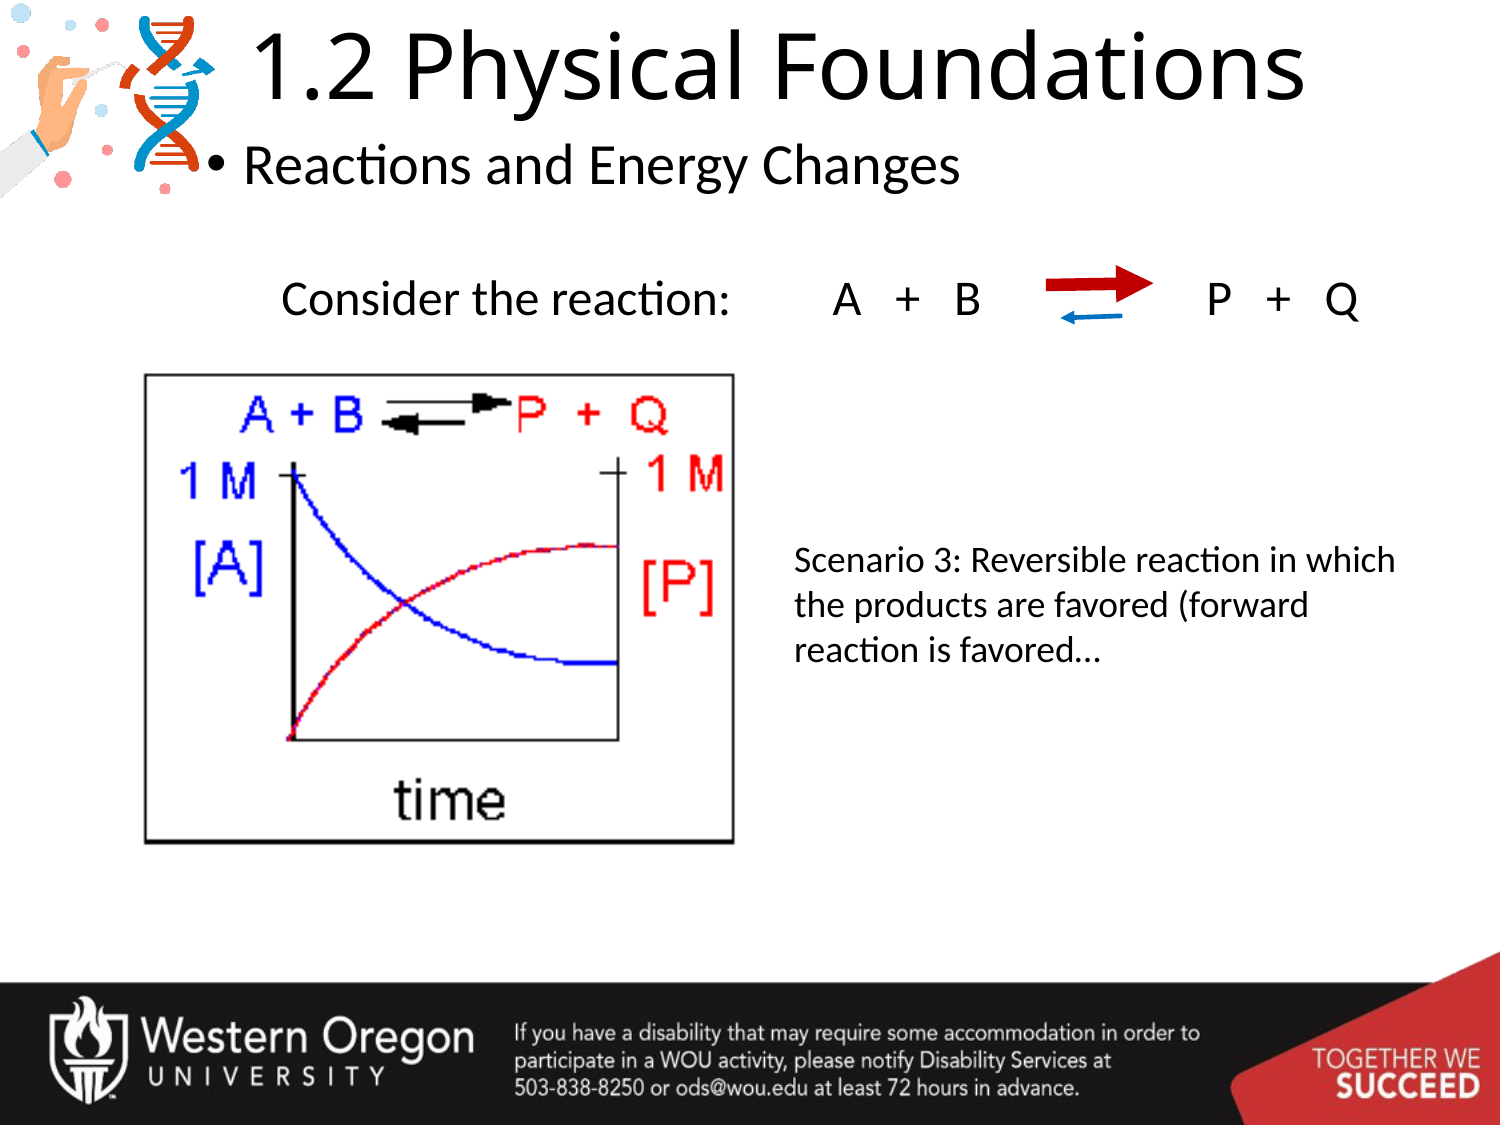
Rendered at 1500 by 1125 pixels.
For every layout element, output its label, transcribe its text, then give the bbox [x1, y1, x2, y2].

picture [140, 372, 740, 850]
title 1.2 Physical Foundations [233, 5, 1416, 127]
text_box Scenario 3: Reversible reaction in which the products are favored (forward reaction is favored… [779, 527, 1430, 678]
picture [0, 946, 1500, 1125]
picture [0, 3, 215, 198]
list Reactions and Energy Changes Consider the reaction: A + B P + Q [191, 127, 1486, 841]
